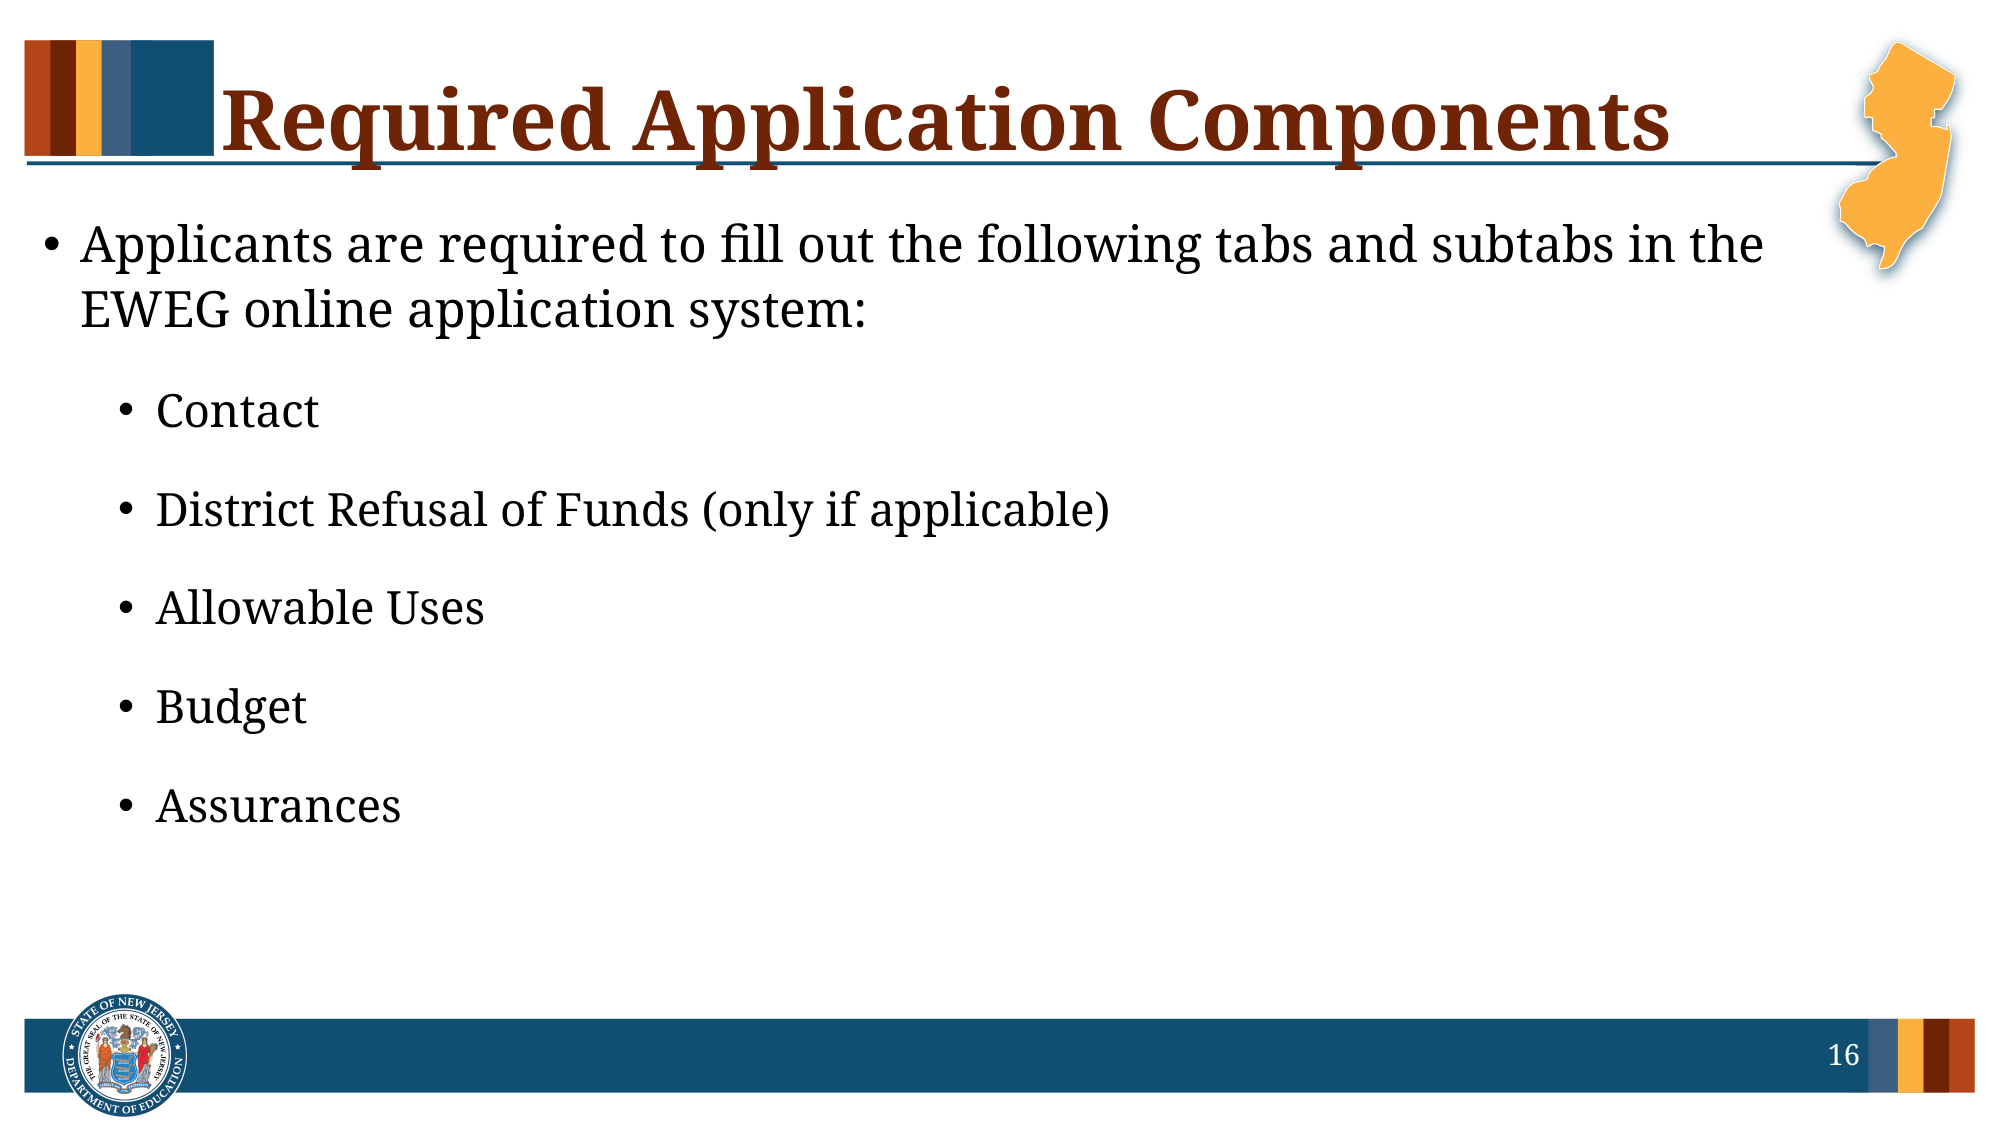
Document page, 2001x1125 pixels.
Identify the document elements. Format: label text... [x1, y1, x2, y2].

picture [24, 26, 1976, 295]
title Required Application Components [206, 62, 1863, 185]
slide_number 16 [1425, 1026, 1876, 1087]
picture [24, 992, 1975, 1119]
list Applicants are required to fill out the following tabs and subtabs in the EWEG online application system: Contact District Refusal of Funds (only if applicable) Allowable Uses Budget Assurances [28, 200, 1972, 989]
